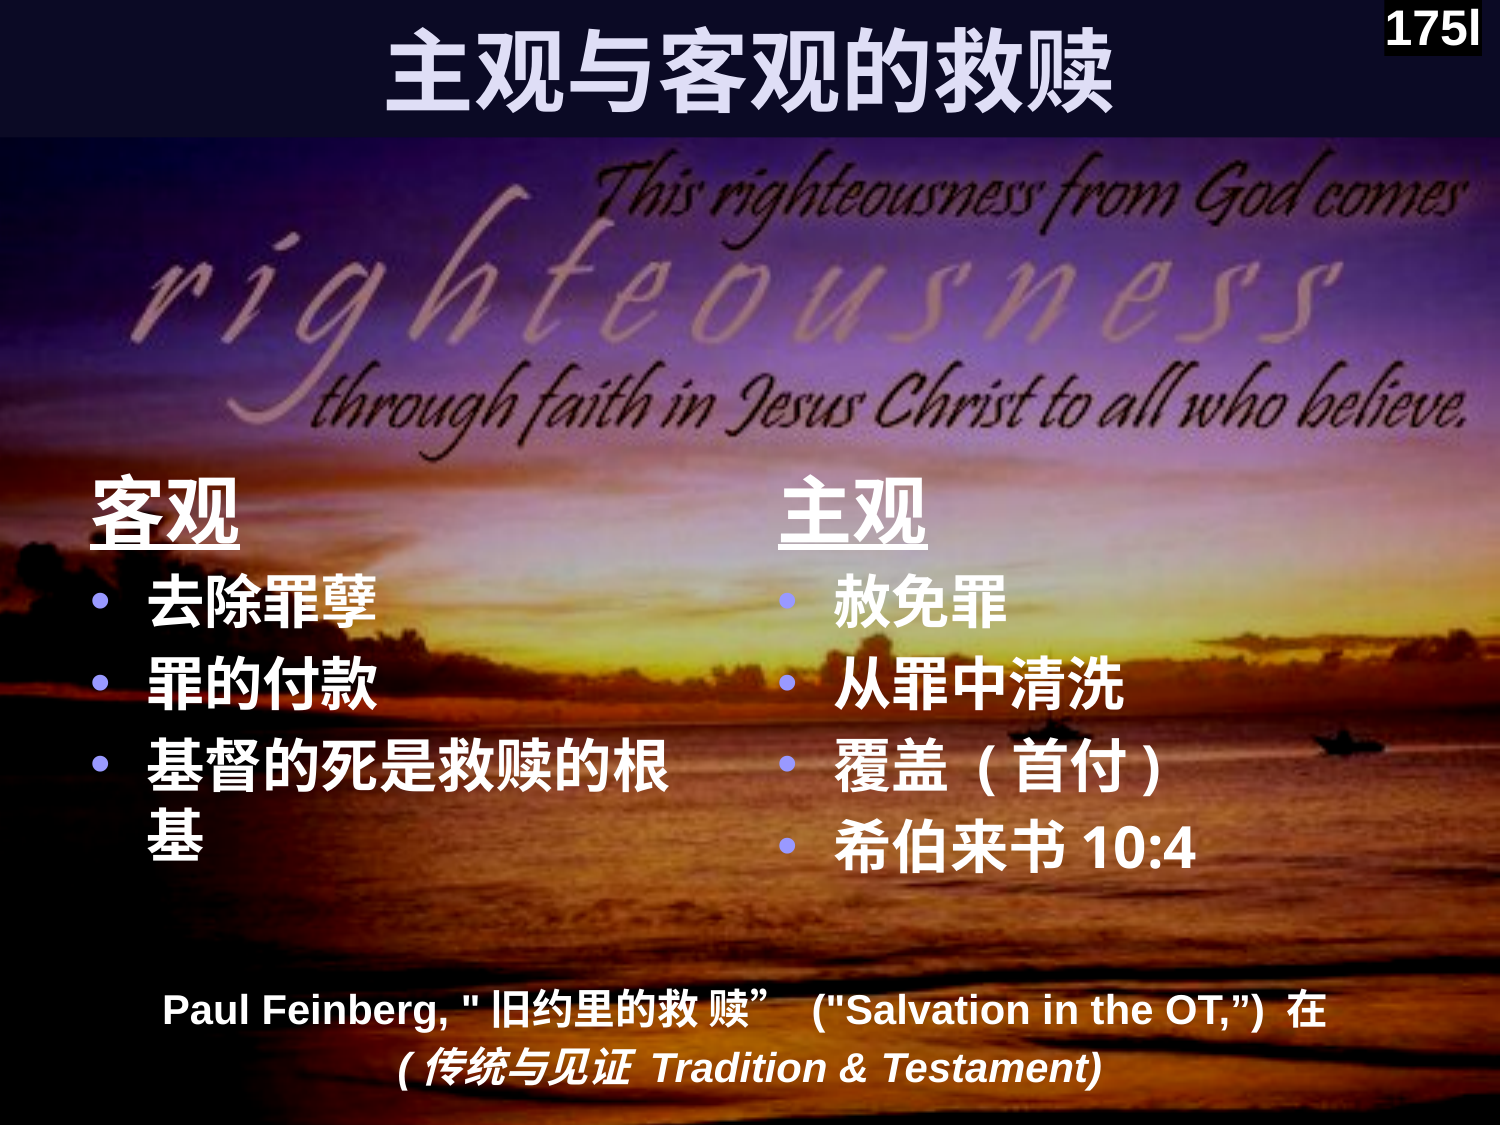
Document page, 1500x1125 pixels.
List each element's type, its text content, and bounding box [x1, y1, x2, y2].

text_box 主观与客观的救赎 [0, 0, 1500, 62]
picture [0, 62, 1500, 1125]
text_box 175l [1384, 0, 1482, 56]
